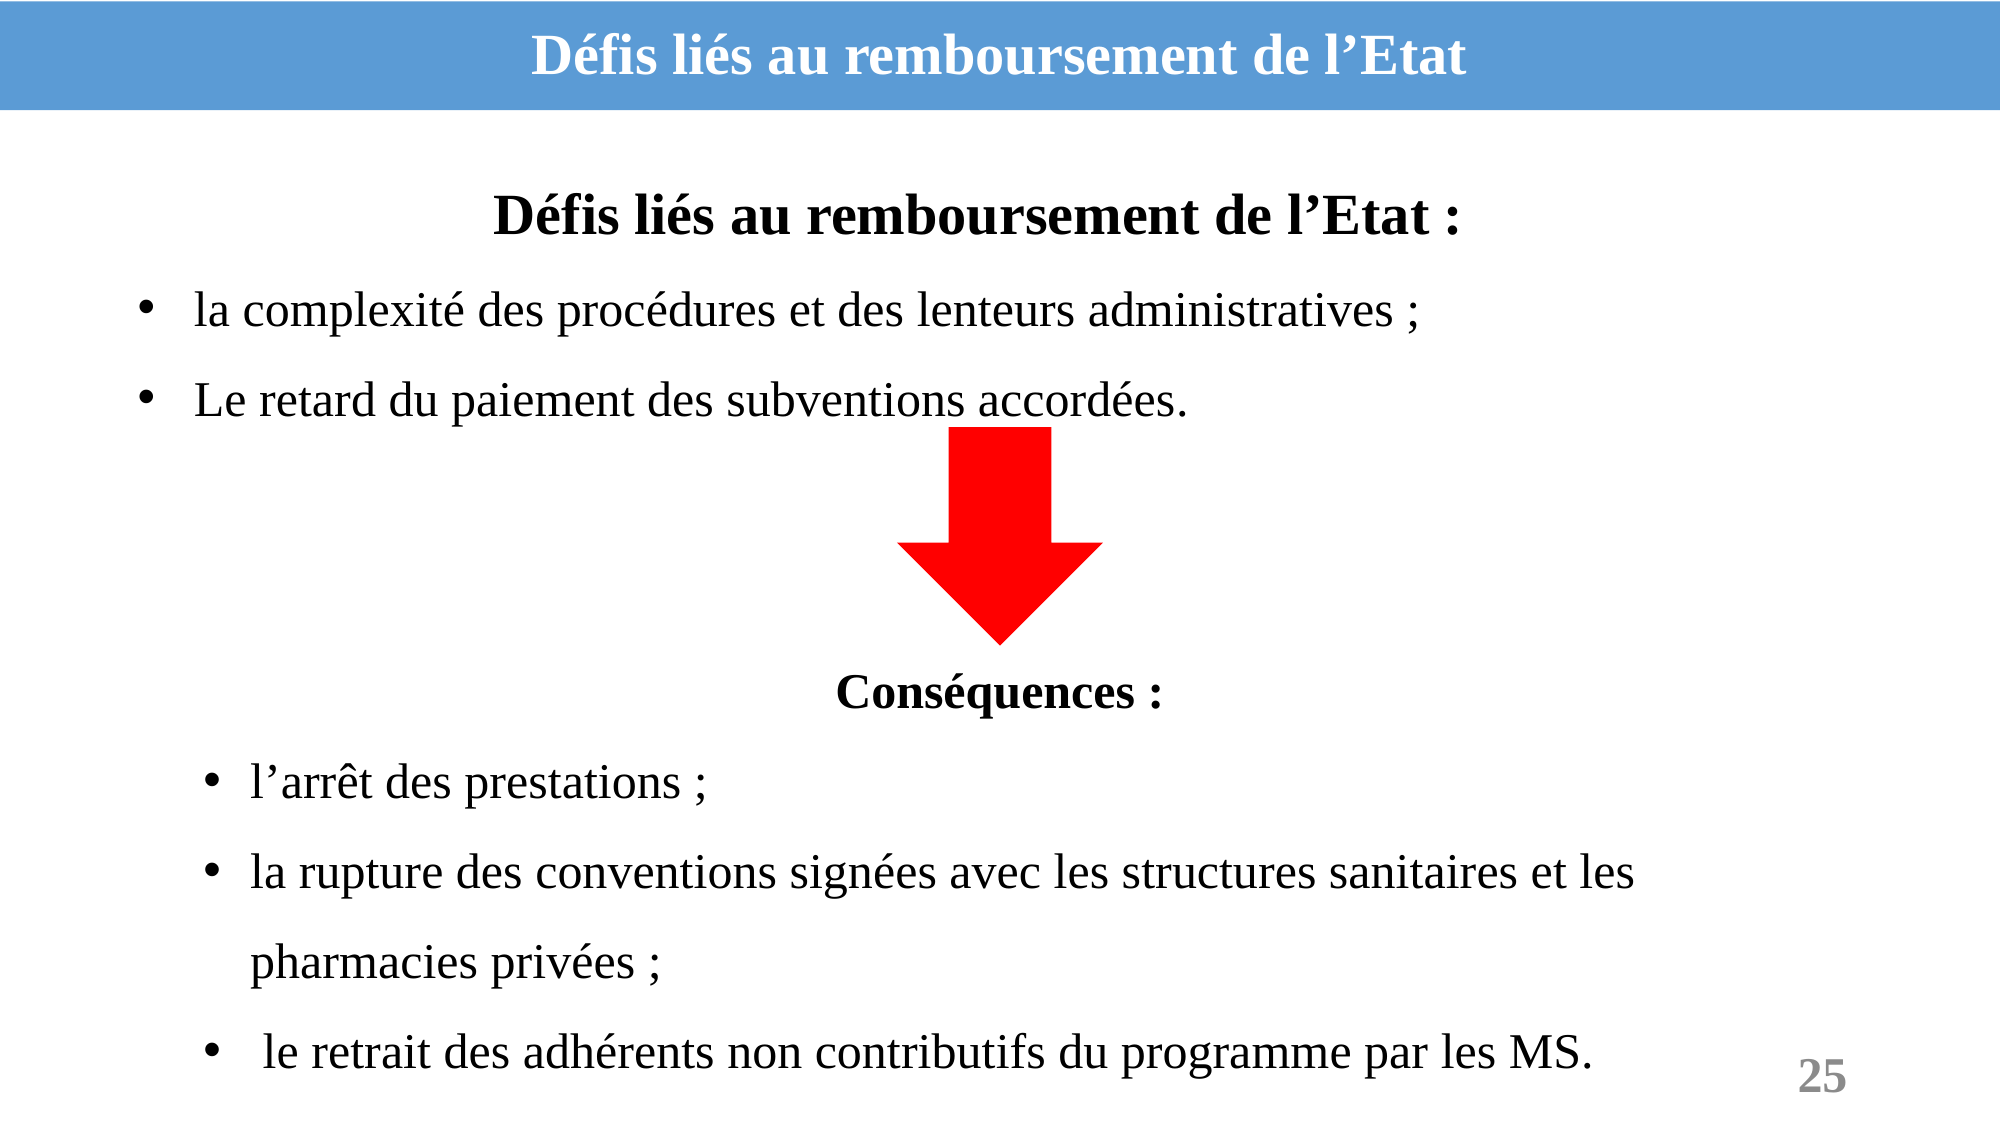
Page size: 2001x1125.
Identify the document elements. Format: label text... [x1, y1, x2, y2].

text_box [896, 427, 1103, 646]
text_box Défis liés au remboursement de l’Etat : la complexité des procédures et des lenteurs administratives ; Le retard du paiement des subventions accordées. [122, 134, 1836, 434]
text_box Conséquences : l’arrêt des prestations ; la rupture des conventions signées avec les structures sanitaires et les pharmacies privées ; le retrait des adhérents non contributifs du programme par les MS. [188, 621, 1812, 1087]
title Défis liés au remboursement de l’Etat [0, 1, 2000, 111]
slide_number 25 [1412, 1042, 1863, 1103]
